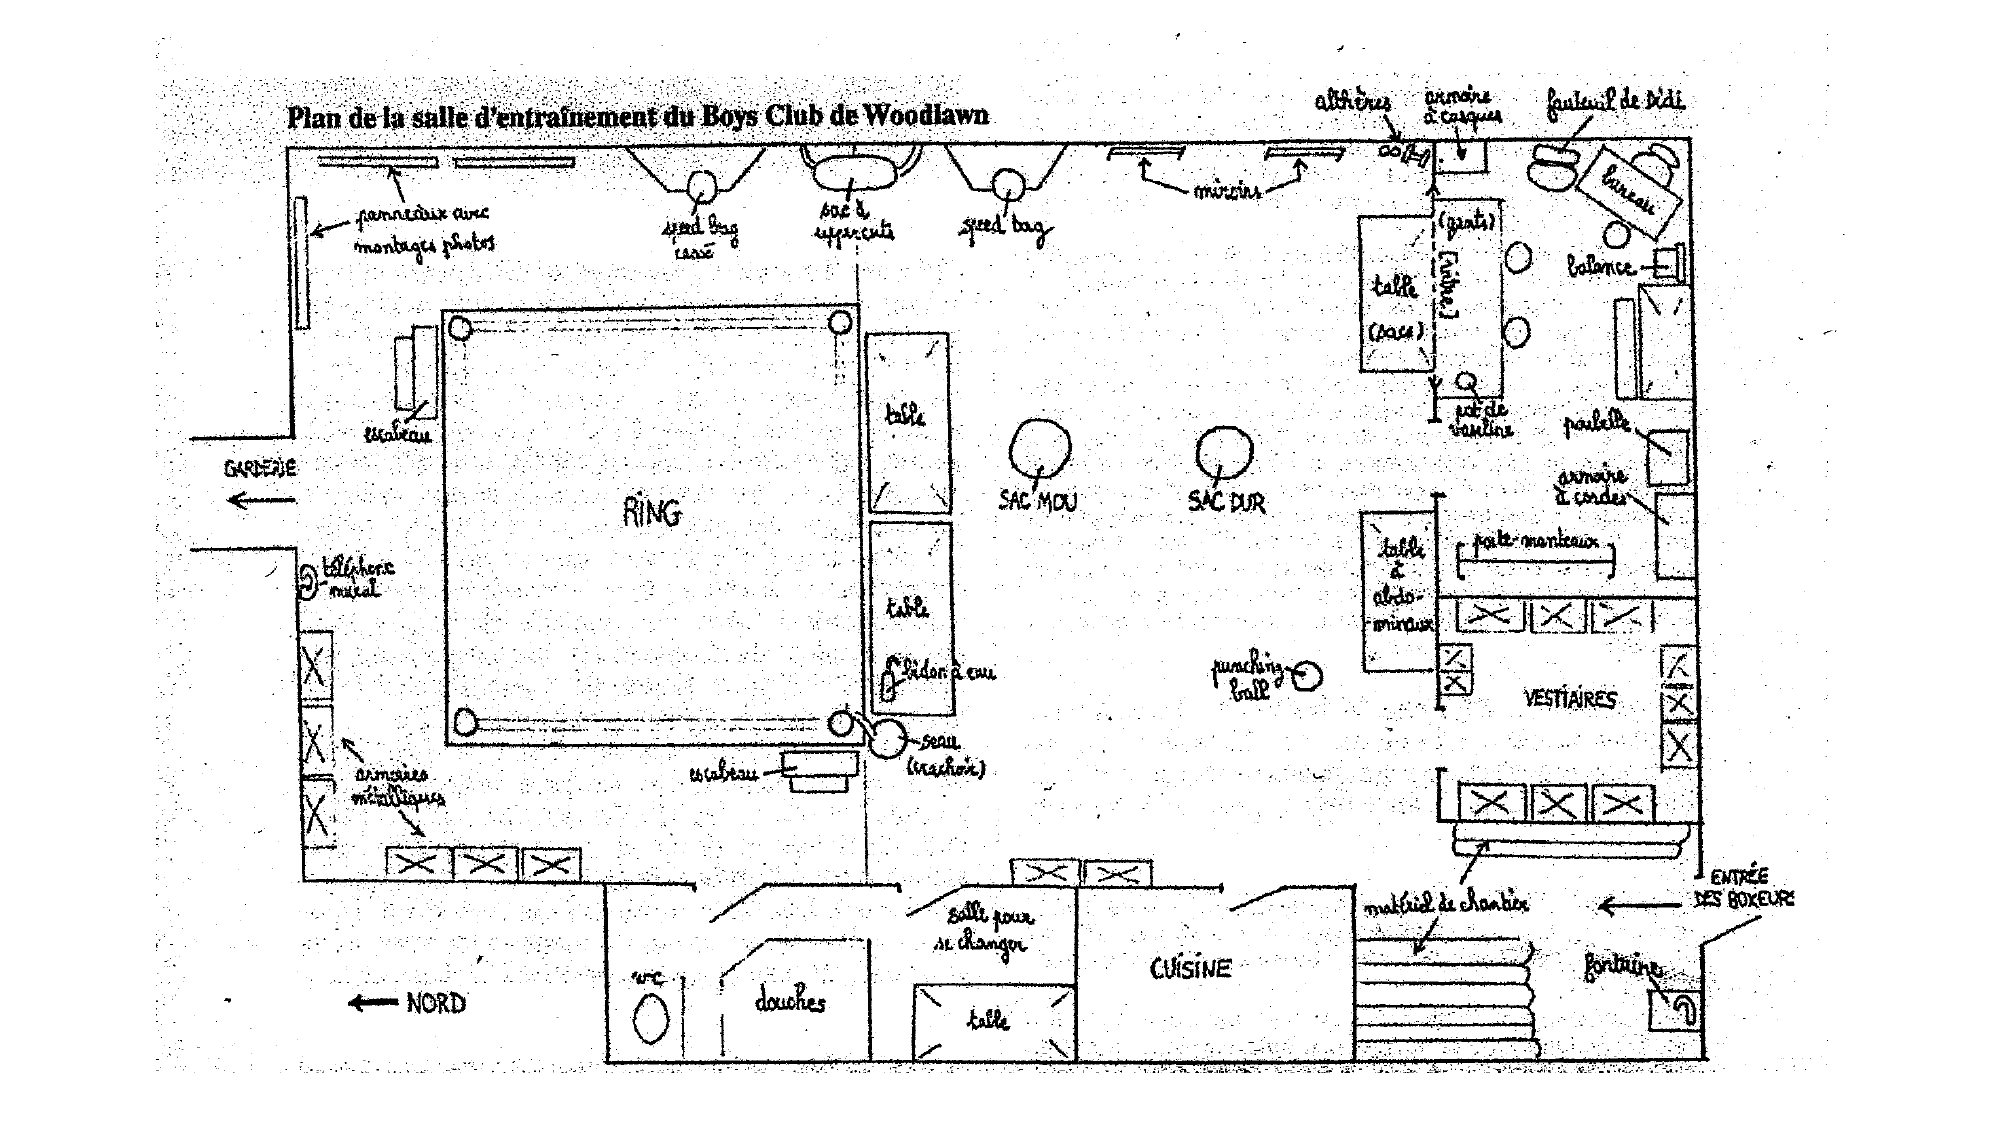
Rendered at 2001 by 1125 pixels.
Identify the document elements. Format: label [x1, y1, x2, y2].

picture [156, 31, 1846, 1073]
